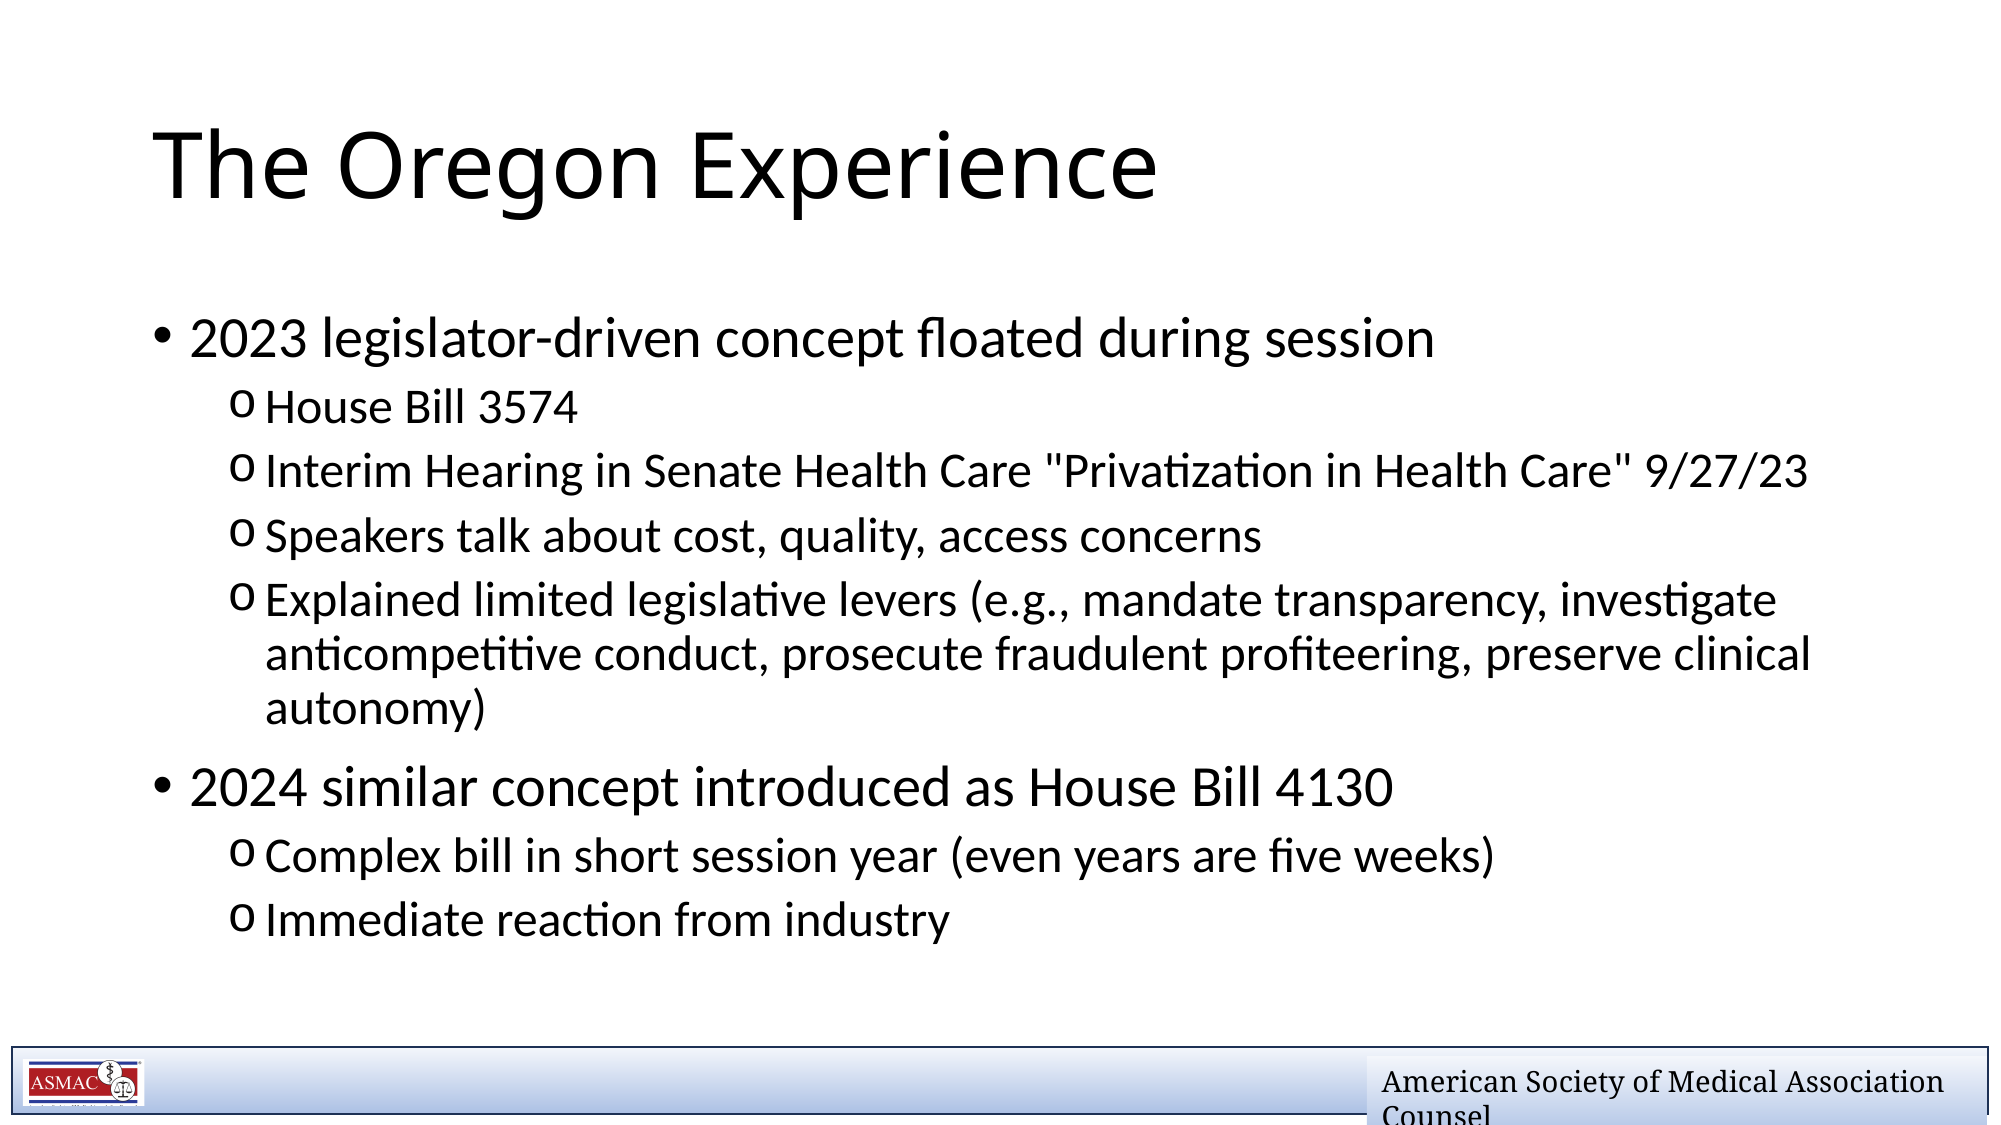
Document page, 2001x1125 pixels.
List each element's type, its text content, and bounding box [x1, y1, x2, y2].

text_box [11, 1046, 1989, 1114]
list 2023 legislator-driven concept floated during session House Bill 3574 Interim Hearing in Senate Health Care "Privatization in Health Care" 9/27/23 Speakers talk about cost, quality, access concerns Explained limited legislative levers (e.g., mandate transparency, investigate anticompetitive conduct, prosecute fraudulent profiteering, preserve clinical autonomy) 2024 similar concept introduced as House Bill 4130 Complex bill in short session year (even years are five weeks) Immediate reaction from industry [137, 299, 1863, 1014]
title The Oregon Experience [137, 59, 1863, 278]
